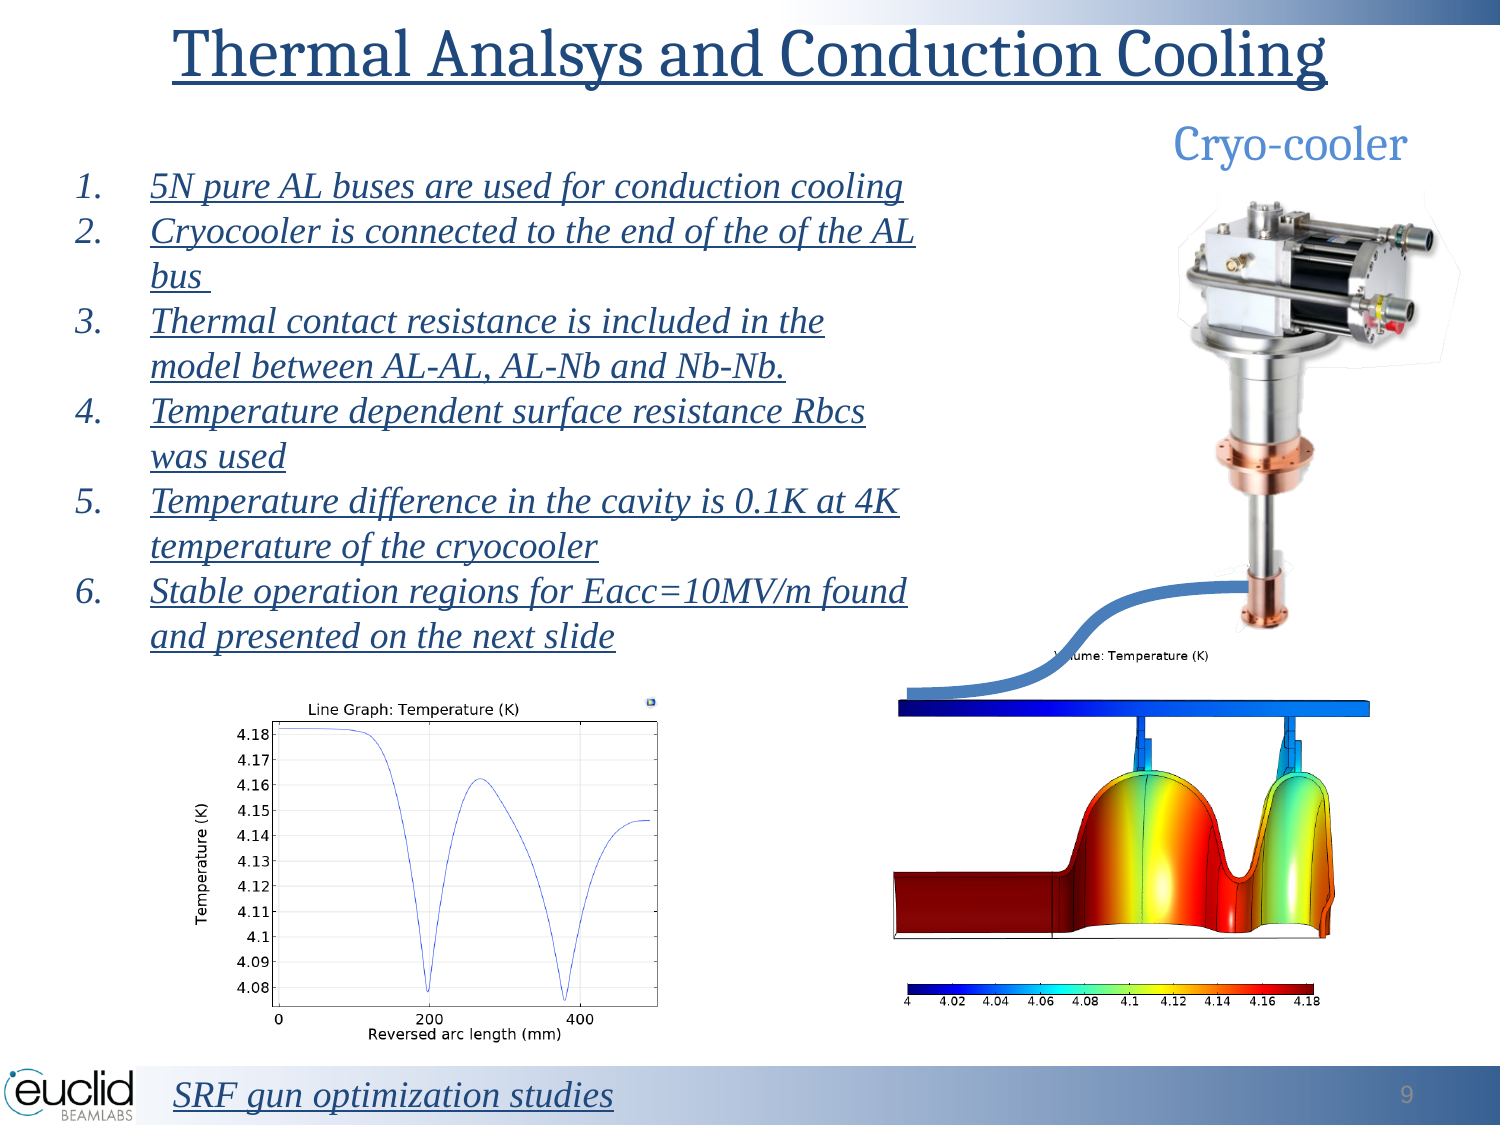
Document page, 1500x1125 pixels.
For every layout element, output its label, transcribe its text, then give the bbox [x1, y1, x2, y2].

picture [881, 190, 1496, 1016]
text_box Cryo-cooler [1159, 103, 1500, 178]
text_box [906, 586, 1249, 695]
text_box SRF gun optimization studies [158, 1062, 909, 1123]
text_box Thermal Analsys and Conduction Cooling [0, 0, 1500, 88]
picture [192, 693, 661, 1045]
slide_number 9 [1354, 1063, 1430, 1124]
picture [0, 1064, 136, 1125]
text_box 5N pure AL buses are used for conduction cooling Cryocooler is connected to the end of the of the AL bus Thermal contact resistance is included in the model between AL-AL, AL-Nb and Nb-Nb. Temperature dependent surface resistance Rbcs was used Temperature difference in the cavity is 0.1K at 4K temperature of the cryocooler Stable operation regions for Eacc=10MV/m found and presented on the next slide [0, 160, 922, 702]
